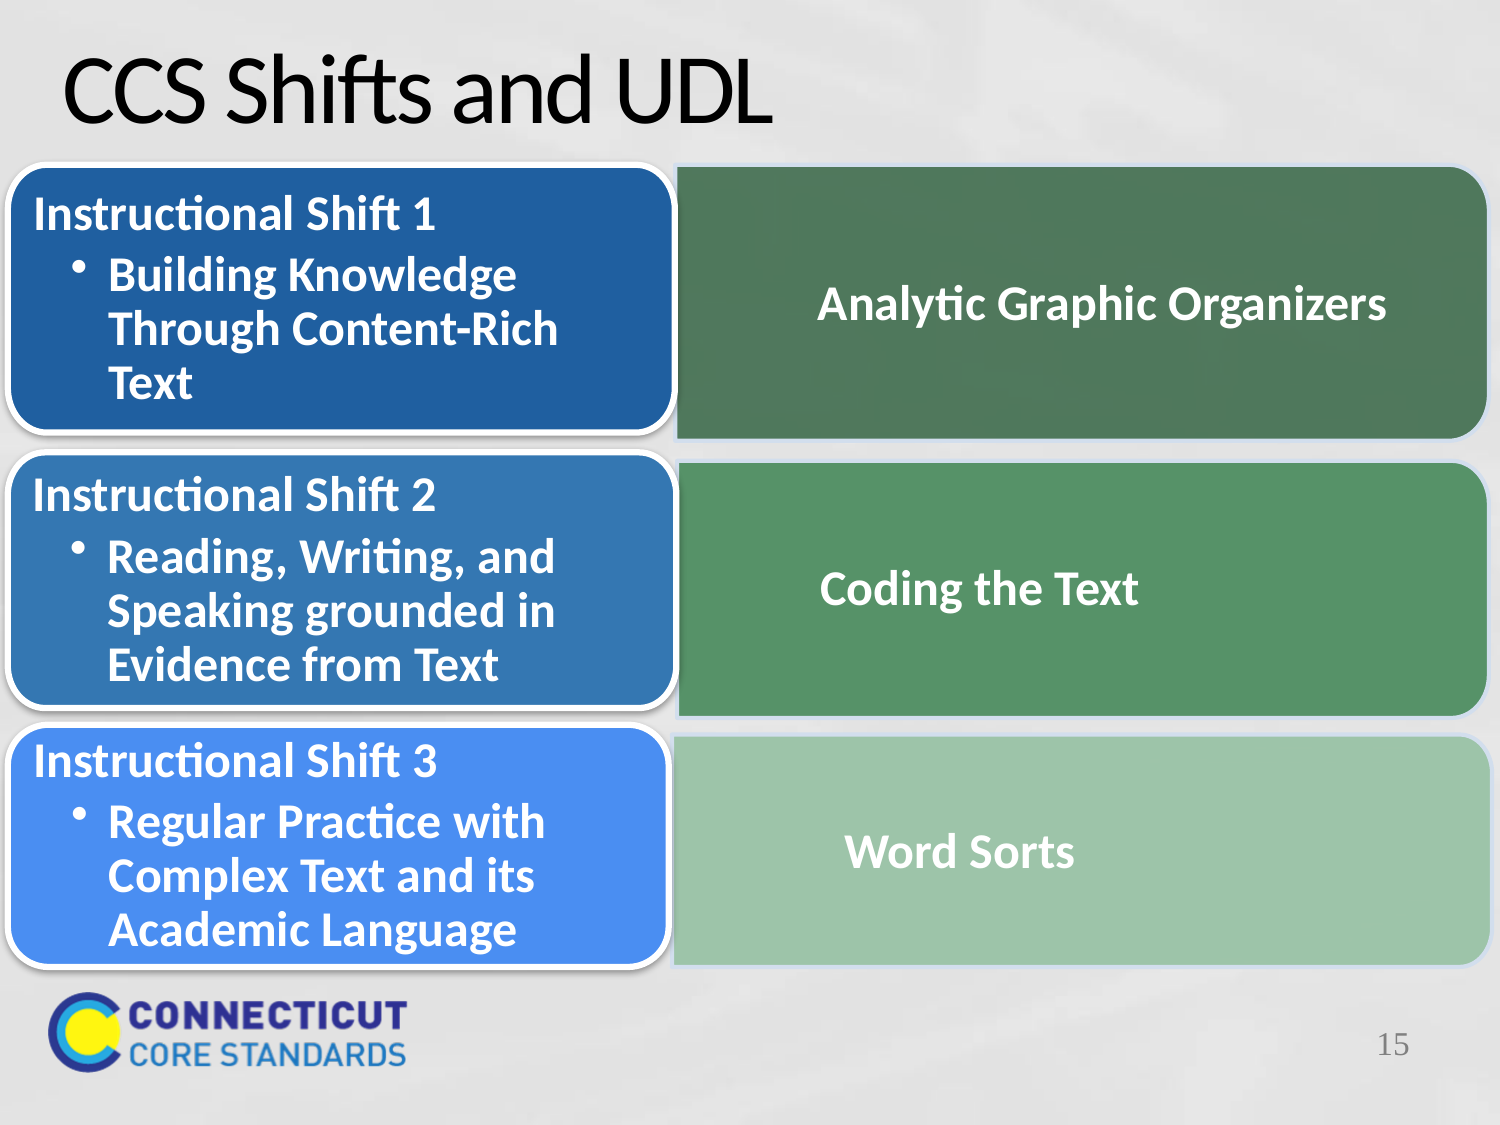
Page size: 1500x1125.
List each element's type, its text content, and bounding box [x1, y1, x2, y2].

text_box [7, 164, 1493, 968]
title CCS Shifts and UDL [62, 95, 1438, 147]
picture [0, 95, 1500, 1125]
slide_number 76 [1361, 1011, 1440, 1072]
text_box [0, 0, 1500, 95]
